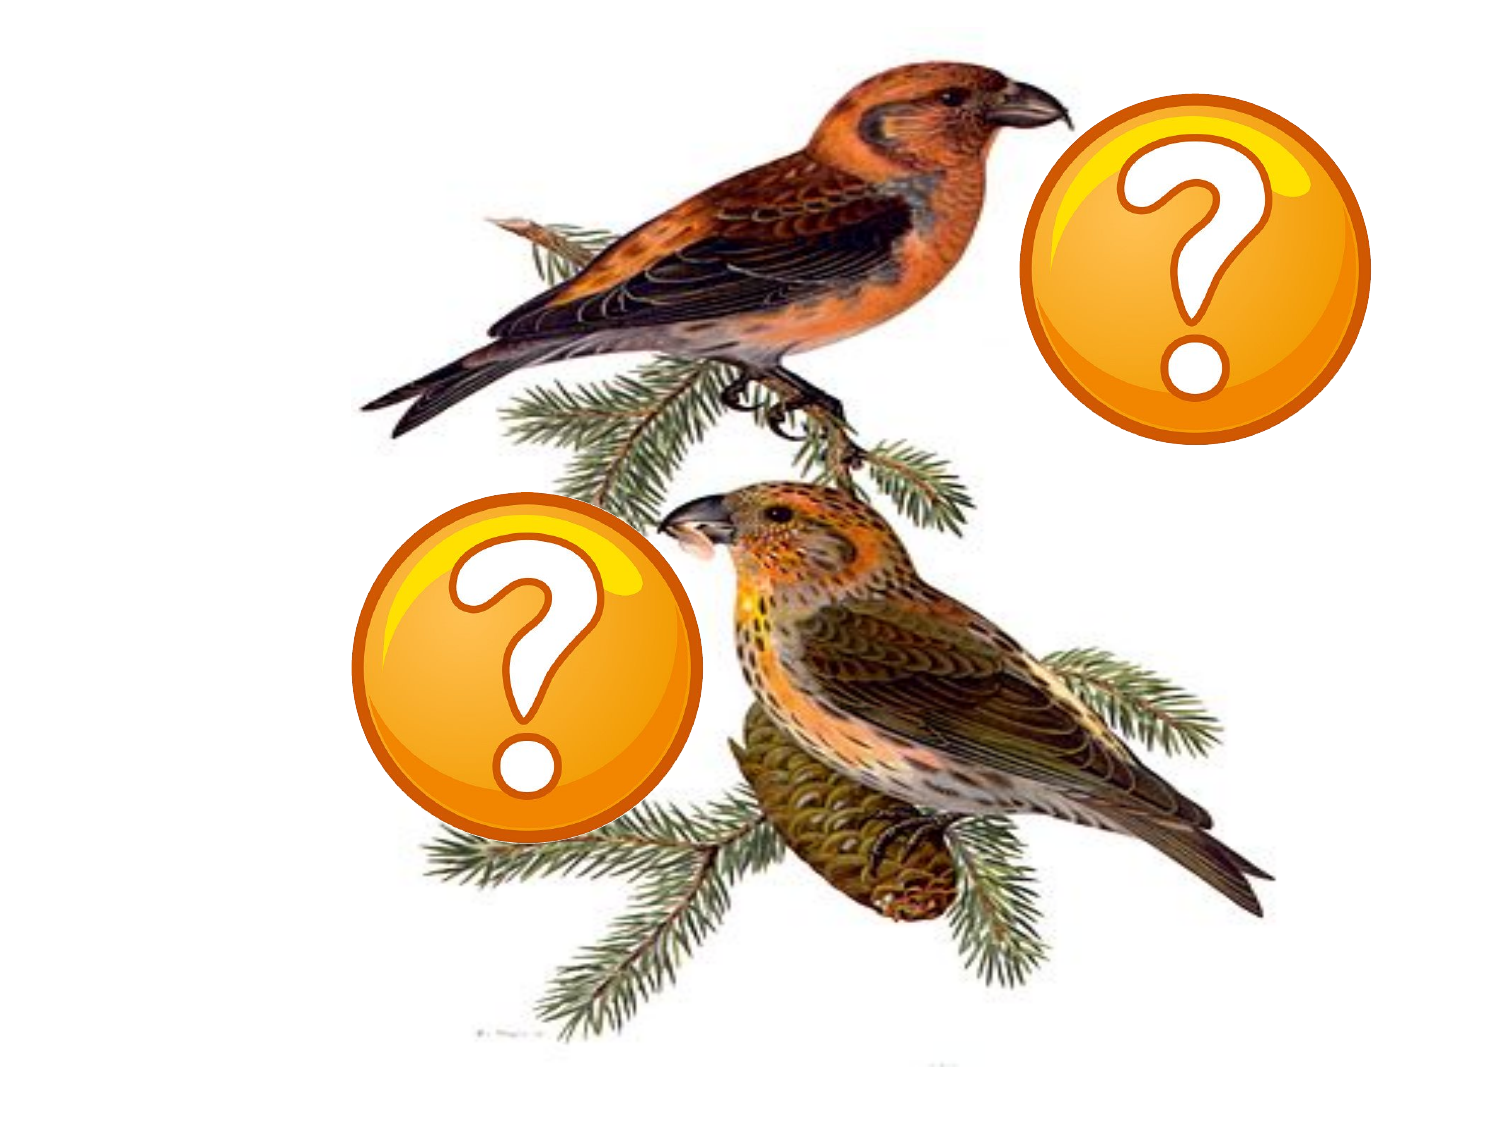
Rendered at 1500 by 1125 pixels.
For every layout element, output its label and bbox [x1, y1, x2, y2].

picture [351, 27, 1372, 1067]
